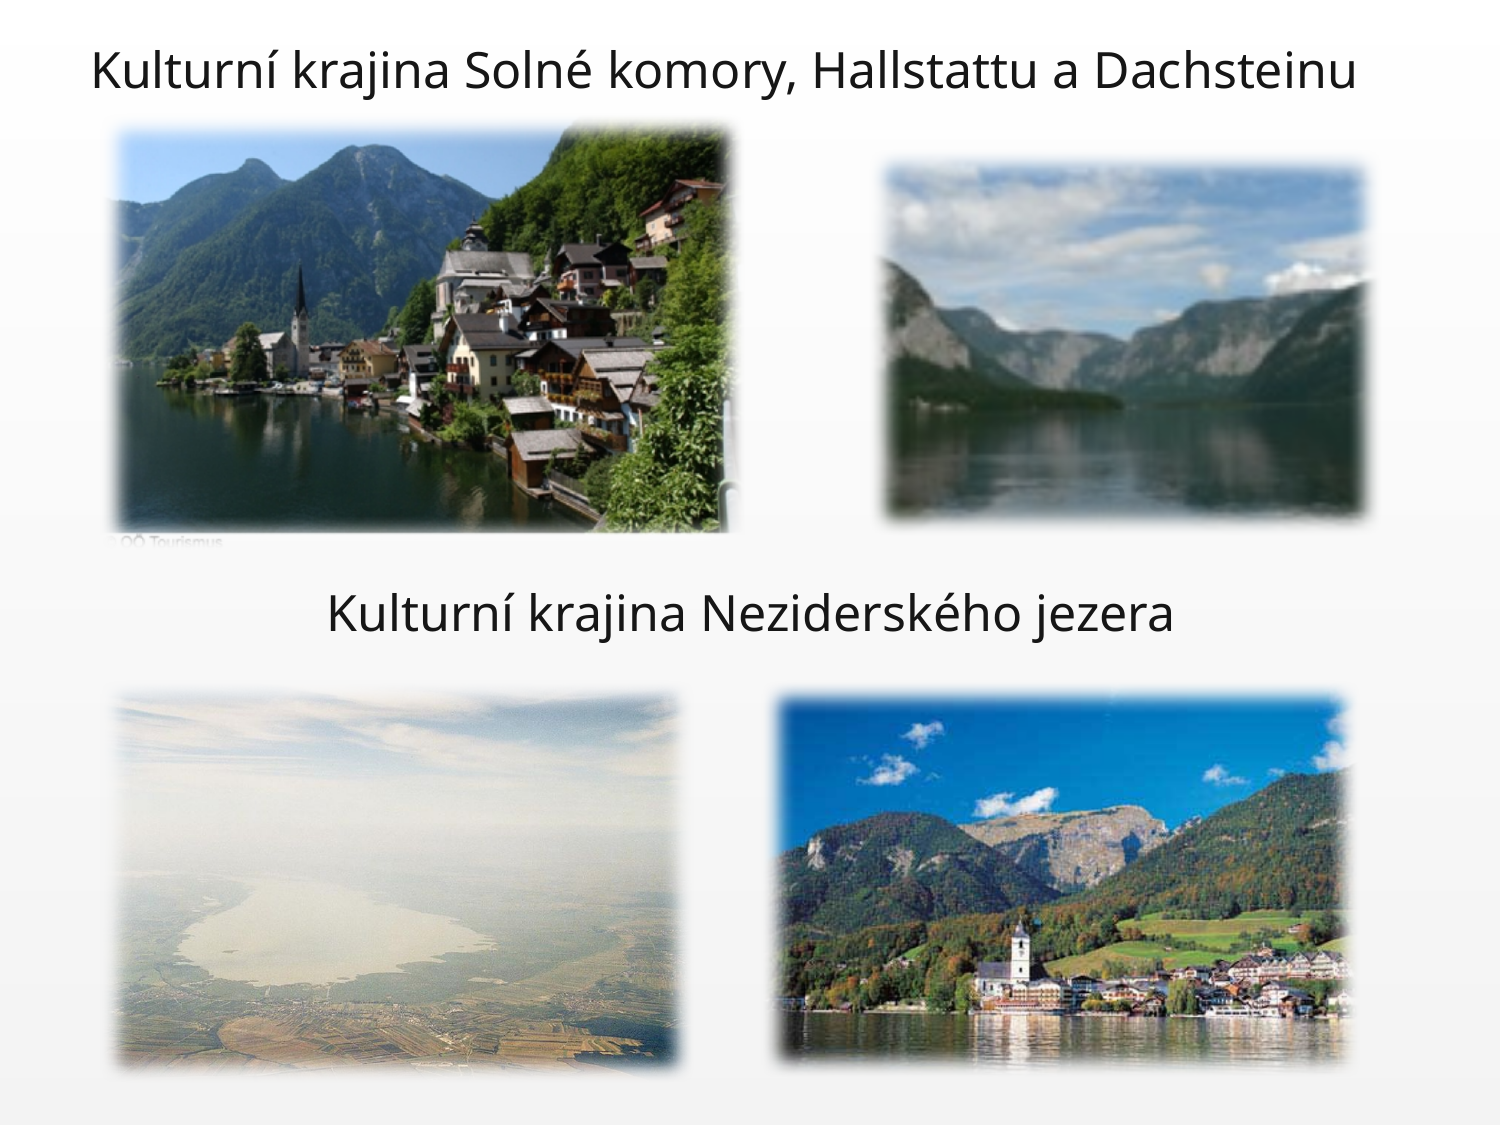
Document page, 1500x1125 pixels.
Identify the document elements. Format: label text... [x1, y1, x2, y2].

picture [867, 148, 1384, 538]
picture [761, 680, 1360, 1079]
picture [99, 113, 745, 552]
picture [99, 680, 694, 1083]
text_box Kulturní krajina Solné komory, Hallstattu a Dachsteinu [75, 30, 1374, 106]
text_box Kulturní krajina Neziderského jezera [311, 574, 1191, 709]
